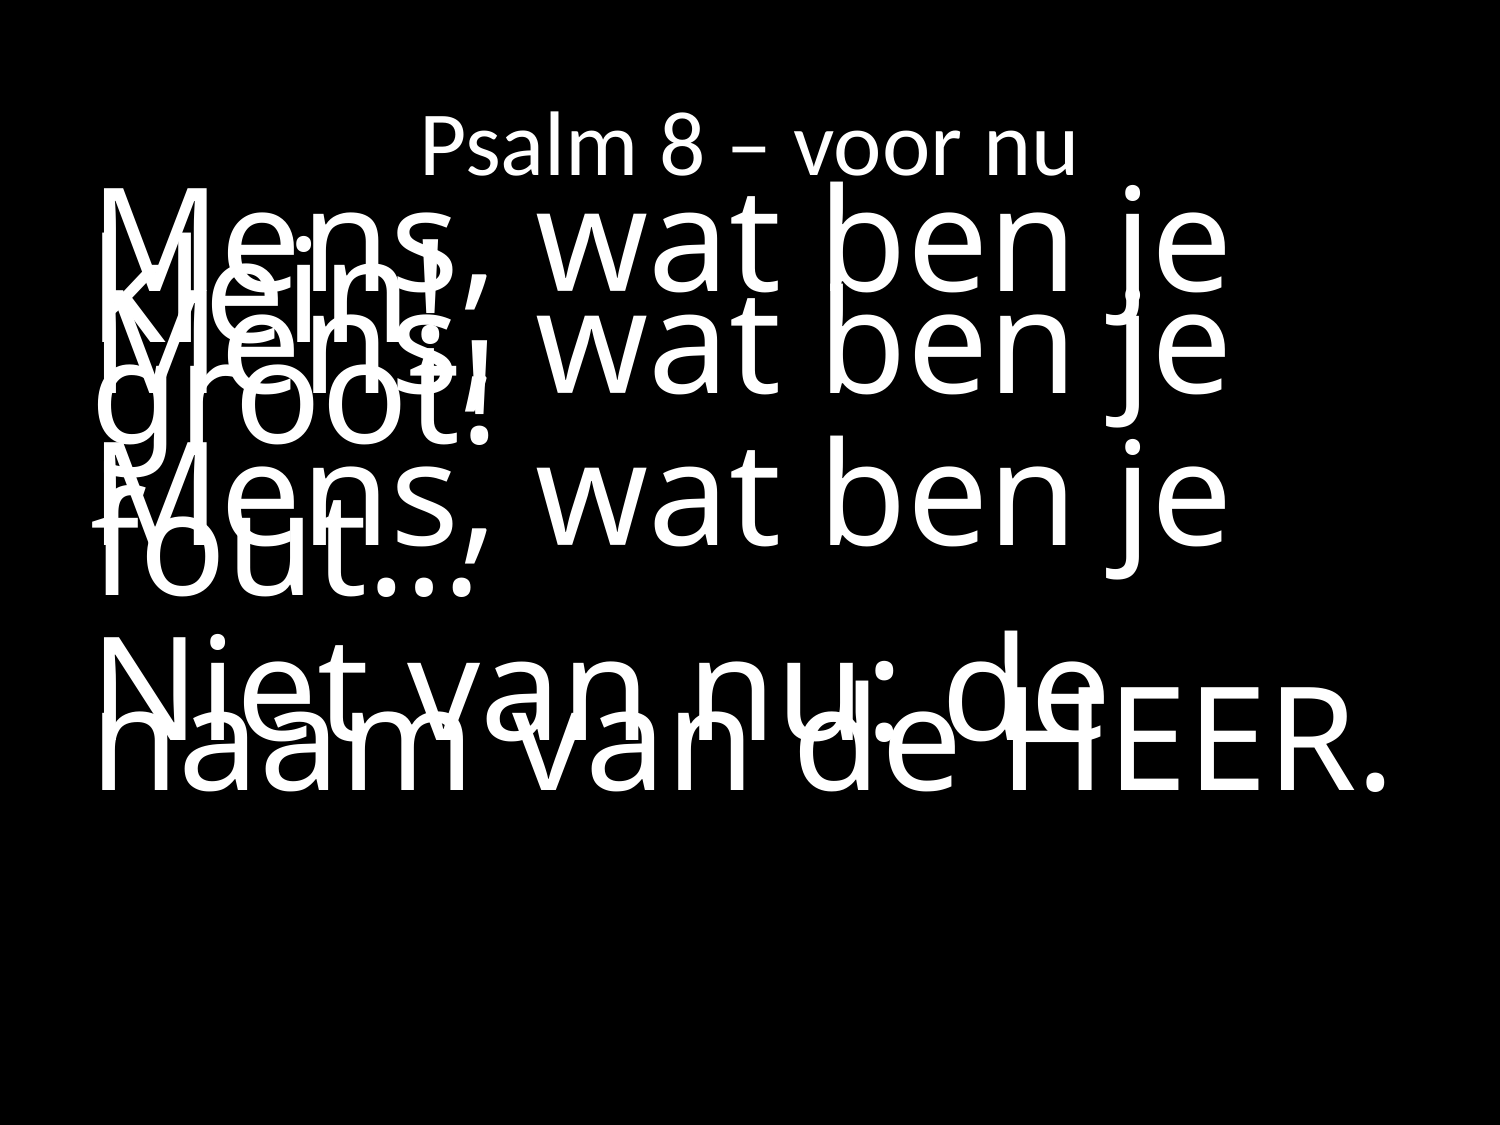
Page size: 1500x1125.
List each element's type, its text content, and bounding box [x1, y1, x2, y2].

list Mens, wat ben je klein! Mens, wat ben je groot! Mens, wat ben je fout… Niet van nu: de naam van de Heer. [75, 262, 1425, 1005]
title Psalm 8 – voor nu [75, 45, 1425, 233]
